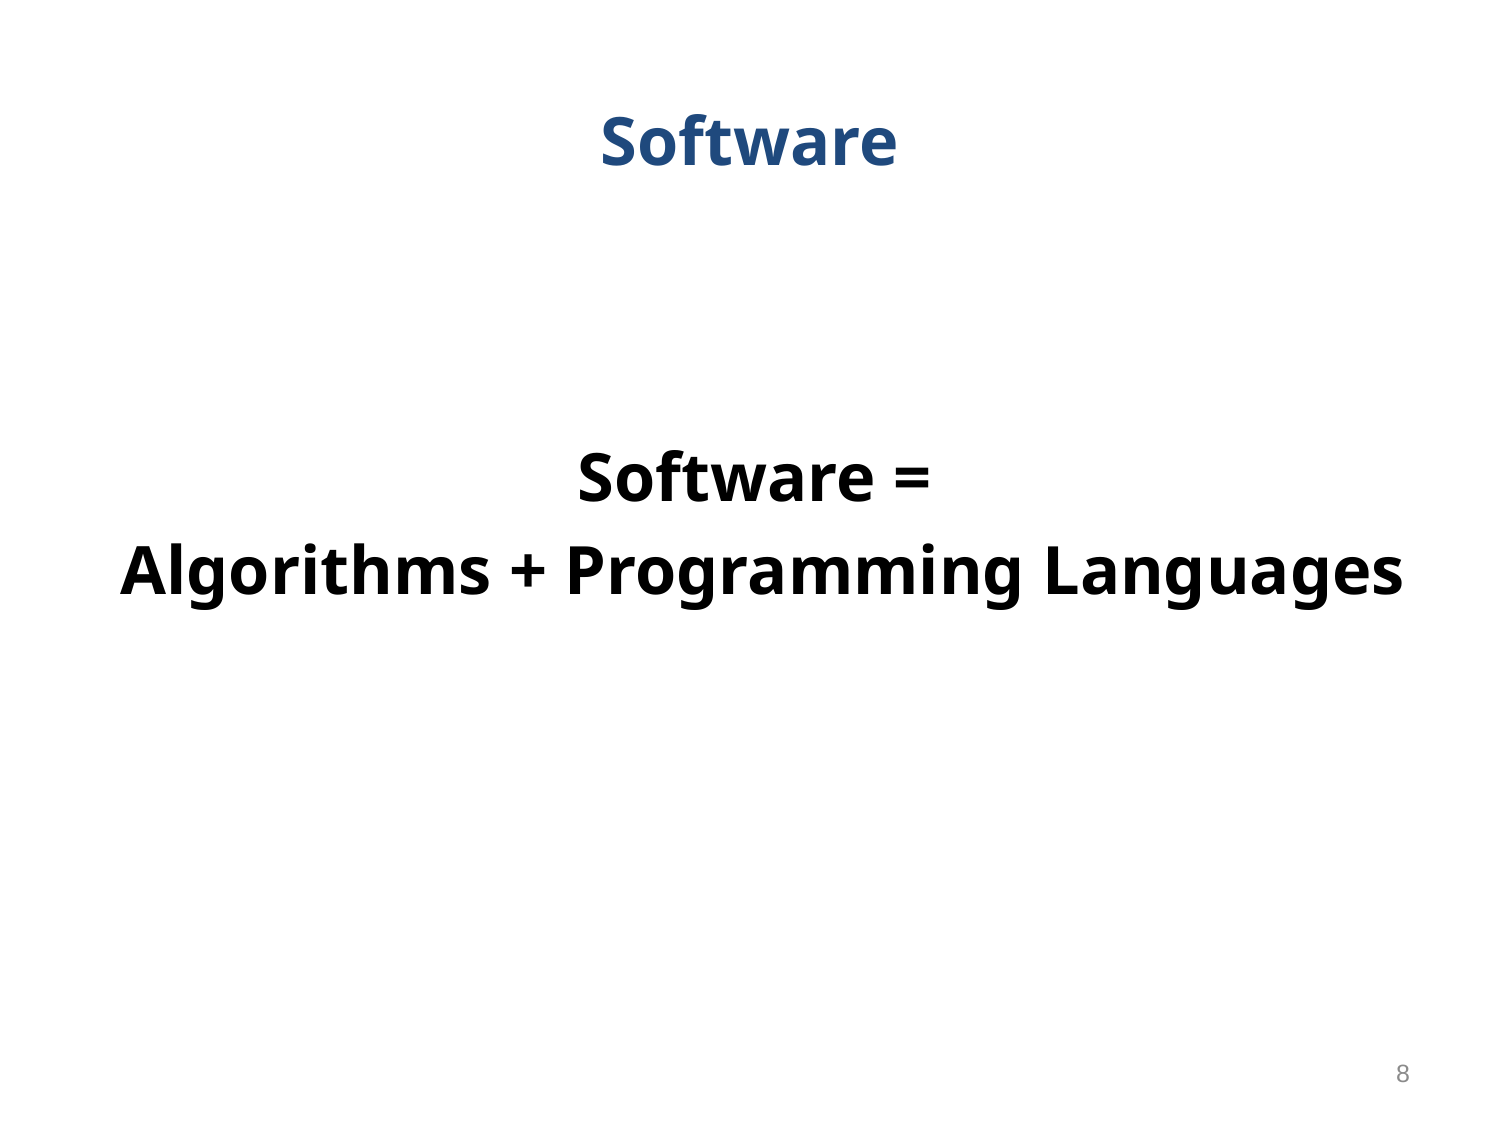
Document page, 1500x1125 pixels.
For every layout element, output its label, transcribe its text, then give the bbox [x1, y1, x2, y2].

list Software = Algorithms + Programming Languages [75, 262, 1425, 1005]
slide_number 8 [1074, 1042, 1425, 1103]
title Software [75, 45, 1425, 233]
